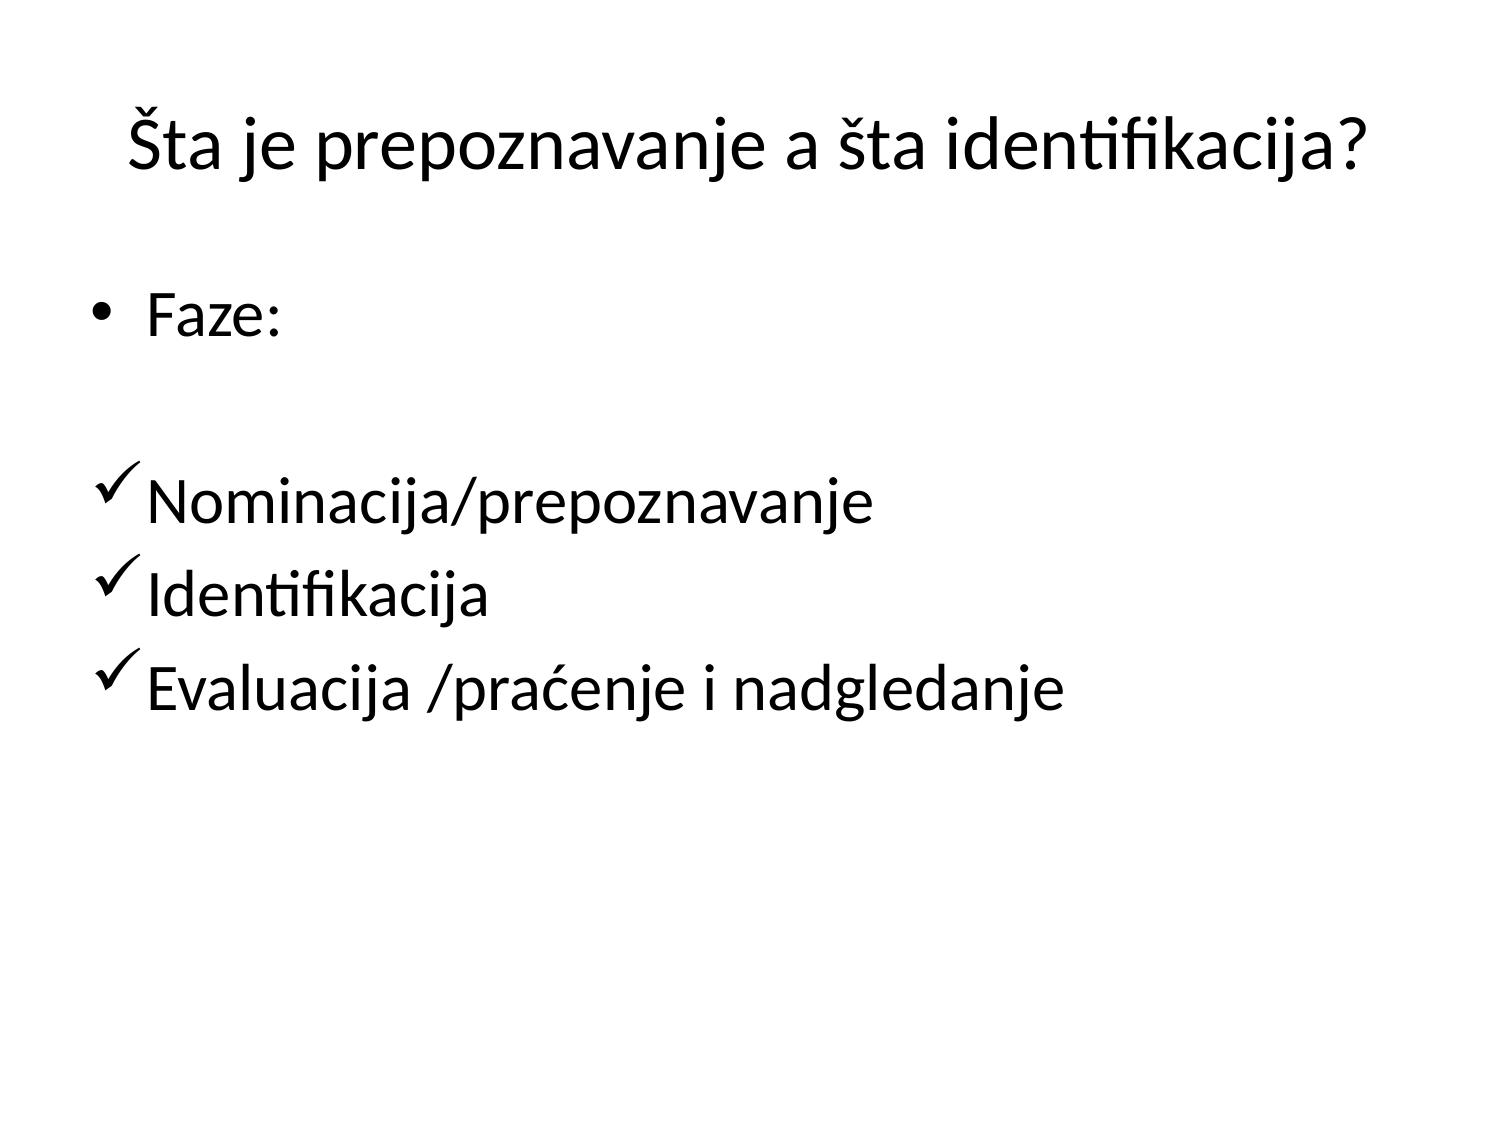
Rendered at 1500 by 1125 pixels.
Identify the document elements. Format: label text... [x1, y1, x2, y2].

list Faze: Nominacija/prepoznavanje Identifikacija Evaluacija /praćenje i nadgledanje [75, 262, 1425, 1005]
title Šta je prepoznavanje a šta identifikacija? [75, 45, 1425, 233]
